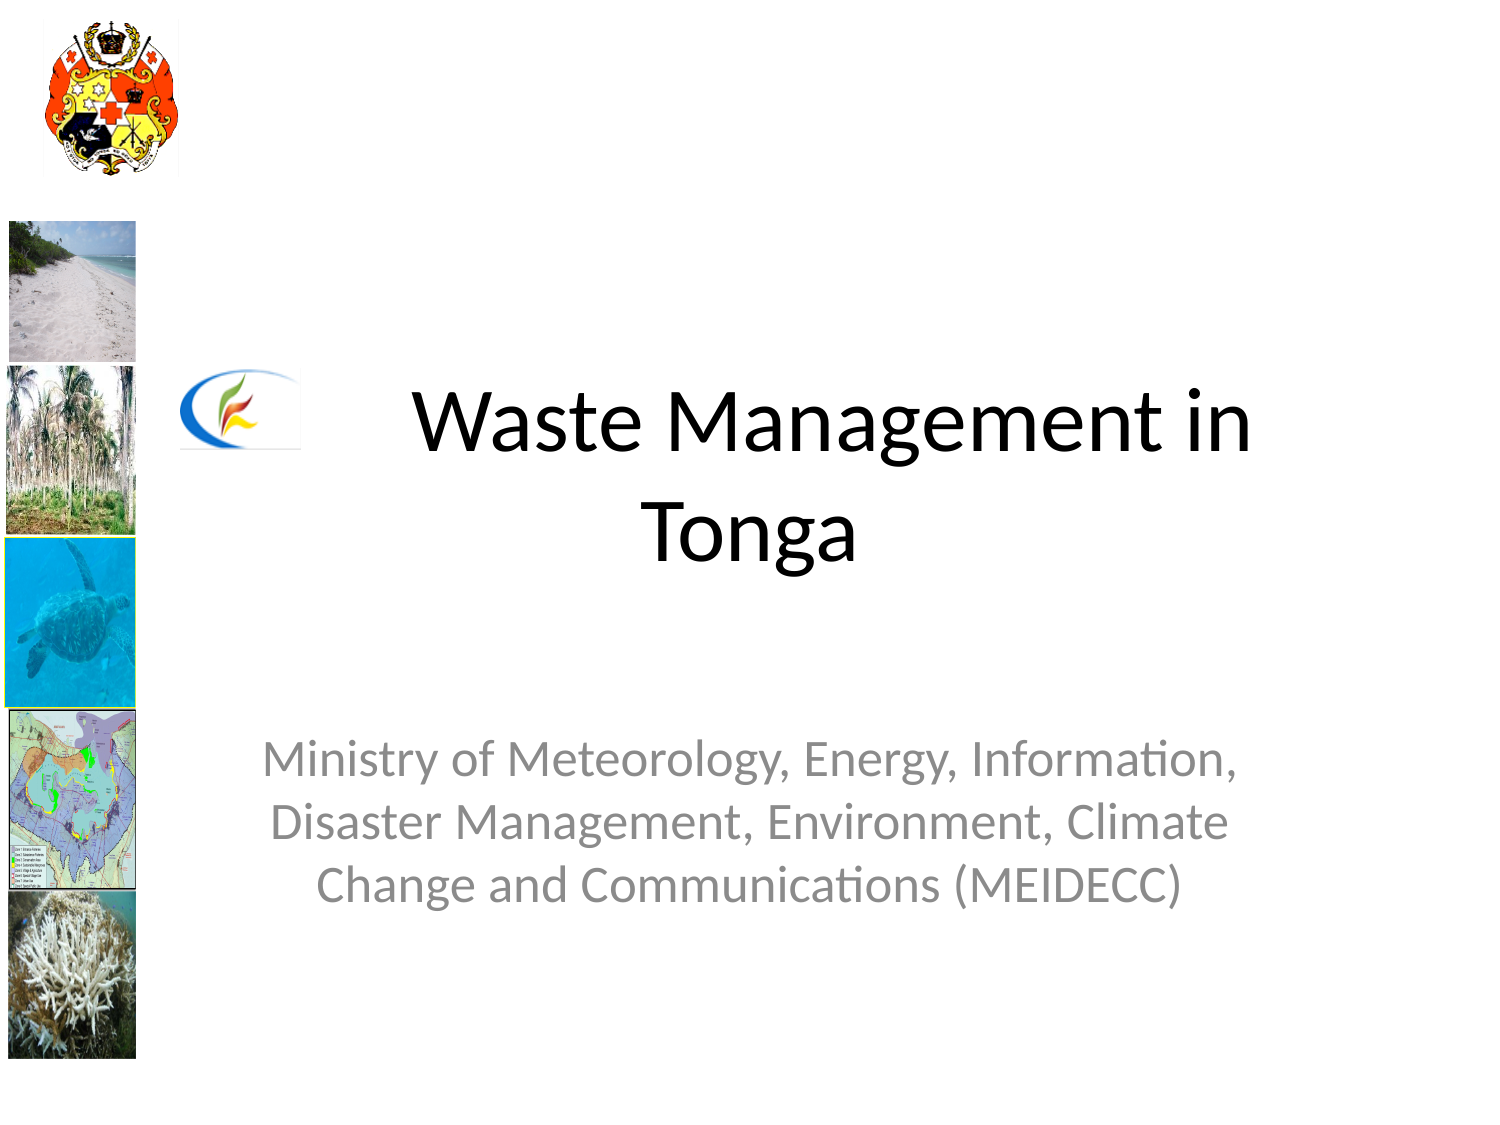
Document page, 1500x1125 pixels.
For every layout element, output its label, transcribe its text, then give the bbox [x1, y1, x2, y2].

picture [179, 368, 302, 451]
picture [41, 18, 181, 177]
picture [3, 365, 136, 1059]
picture [8, 221, 136, 362]
title Waste Management in Tonga [140, 349, 1388, 591]
subtitle Ministry of Meteorology, Energy, Information, Disaster Management, Environment, Climate Change and Communications (MEIDECC) [225, 716, 1275, 925]
